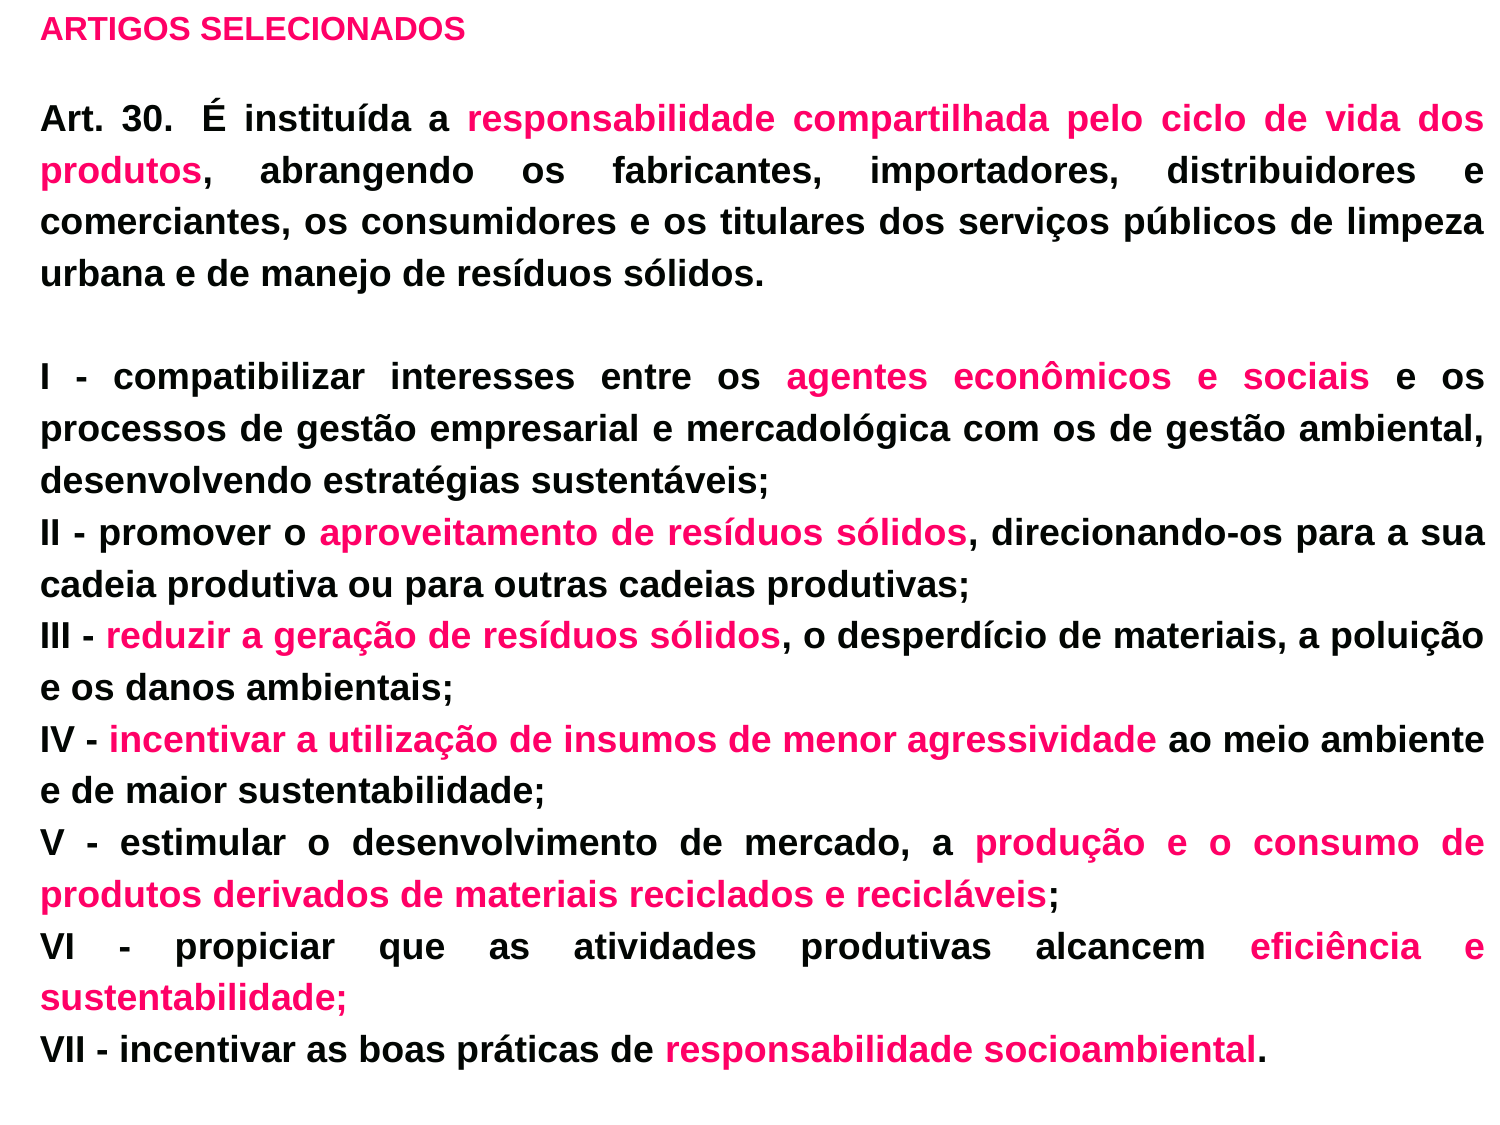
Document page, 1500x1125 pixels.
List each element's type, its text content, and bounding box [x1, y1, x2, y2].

text_box ARTIGOS SELECIONADOS Art. 30. É instituída a responsabilidade compartilhada pelo ciclo de vida dos produtos, abrangendo os fabricantes, importadores, distribuidores e comerciantes, os consumidores e os titulares dos serviços públicos de limpeza urbana e de manejo de resíduos sólidos. I - compatibilizar interesses entre os agentes econômicos e sociais e os processos de gestão empresarial e mercadológica com os de gestão ambiental, desenvolvendo estratégias sustentáveis; II - promover o aproveitamento de resíduos sólidos, direcionando-os para a sua cadeia produtiva ou para outras cadeias produtivas; III - reduzir a geração de resíduos sólidos, o desperdício de materiais, a poluição e os danos ambientais; IV - incentivar a utilização de insumos de menor agressividade ao meio ambiente e de maior sustentabilidade; V - estimular o desenvolvimento de mercado, a produção e o consumo de produtos derivados de materiais reciclados e recicláveis; VI - propiciar que as atividades produtivas alcancem eficiência e sustentabilidade; VII - incentivar as boas práticas de responsabilidade socioambiental. [24, 0, 1500, 1078]
